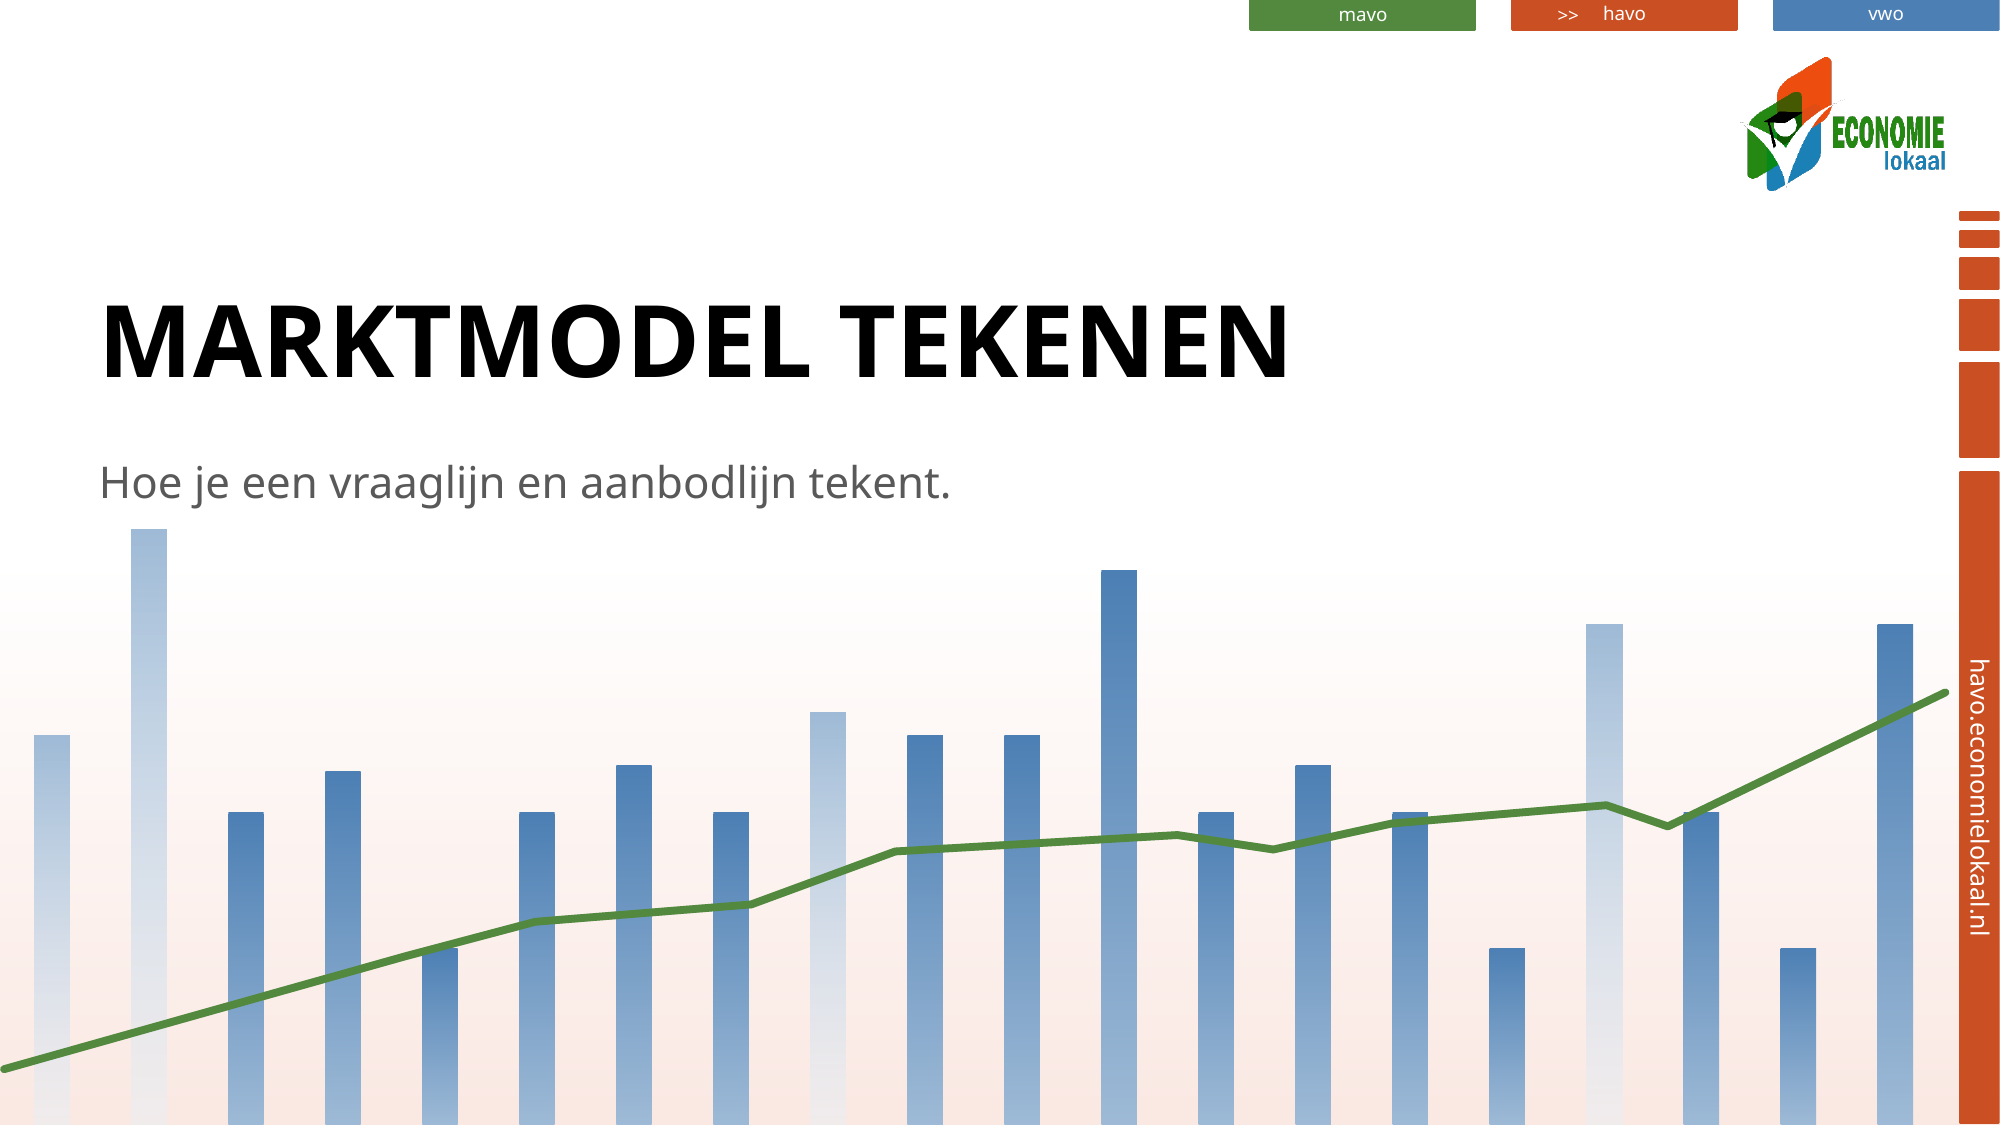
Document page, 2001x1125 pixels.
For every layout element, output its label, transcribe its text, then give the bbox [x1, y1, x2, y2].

subtitle Hoe je een vraaglijn en aanbodlijn tekent. [83, 447, 1472, 768]
picture [1739, 57, 1946, 191]
title Marktmodel tekenen [83, 66, 1601, 405]
